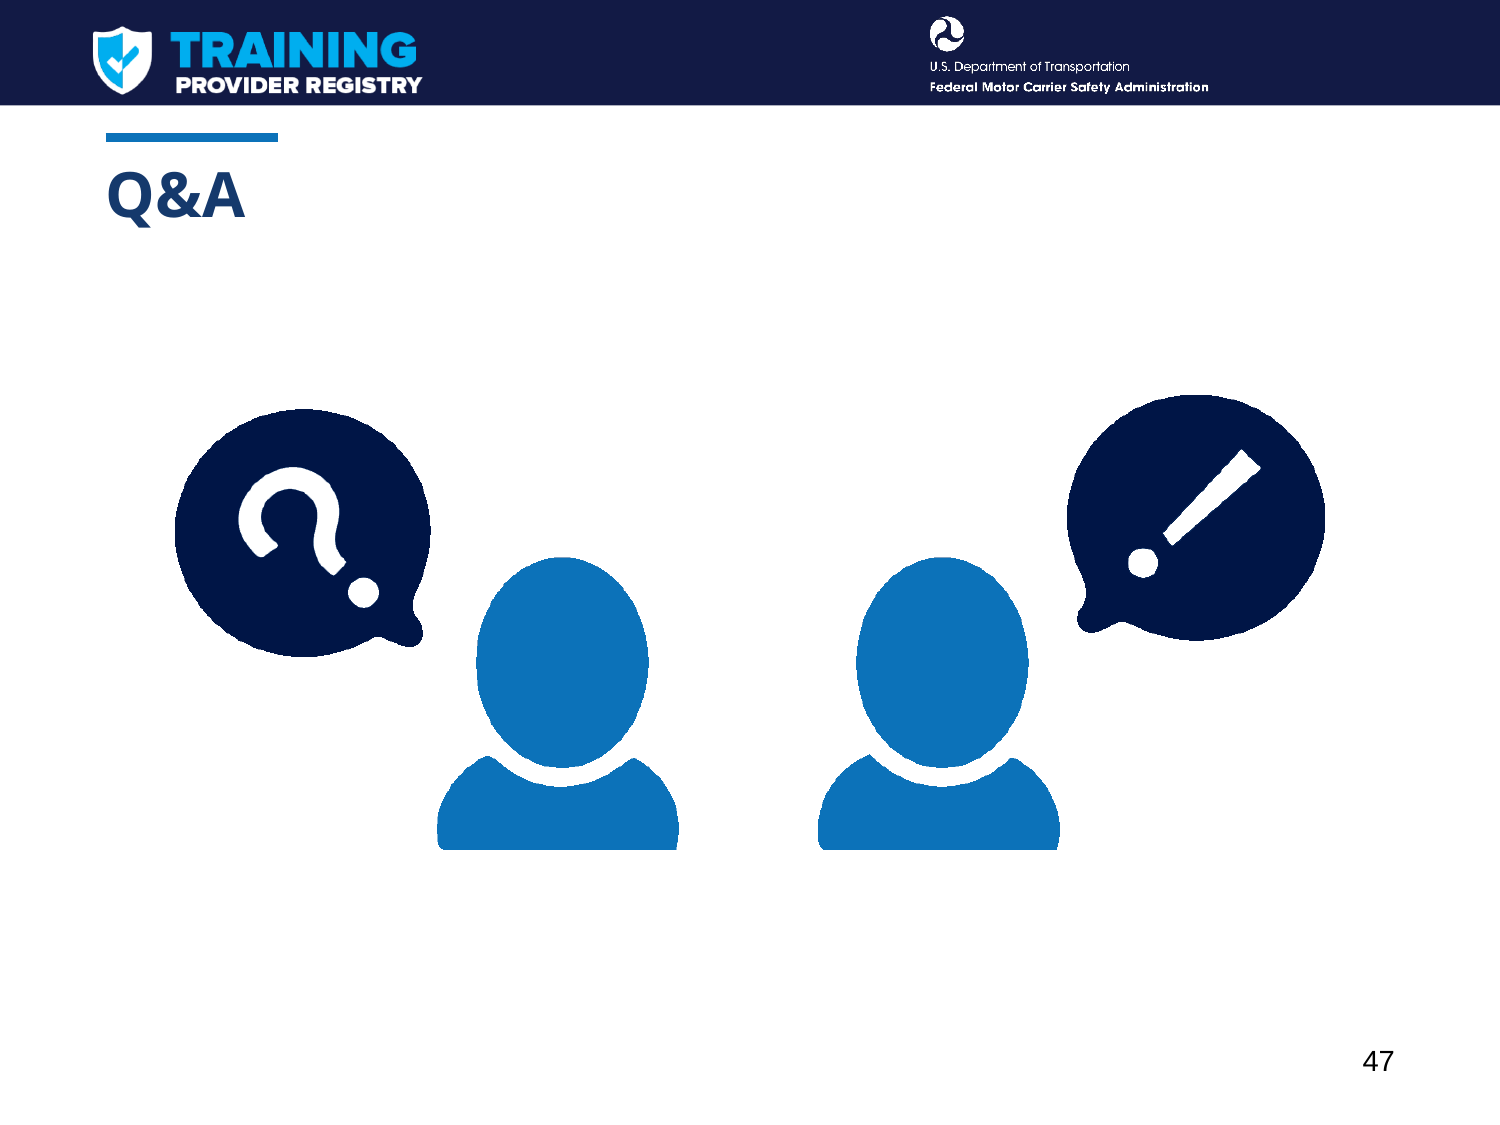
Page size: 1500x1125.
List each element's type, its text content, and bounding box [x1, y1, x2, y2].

title Q&A [105, 169, 1395, 250]
picture [924, 11, 1213, 98]
slide_number 47 [1362, 1042, 1417, 1114]
picture [85, 20, 438, 106]
picture [52, 349, 1448, 934]
